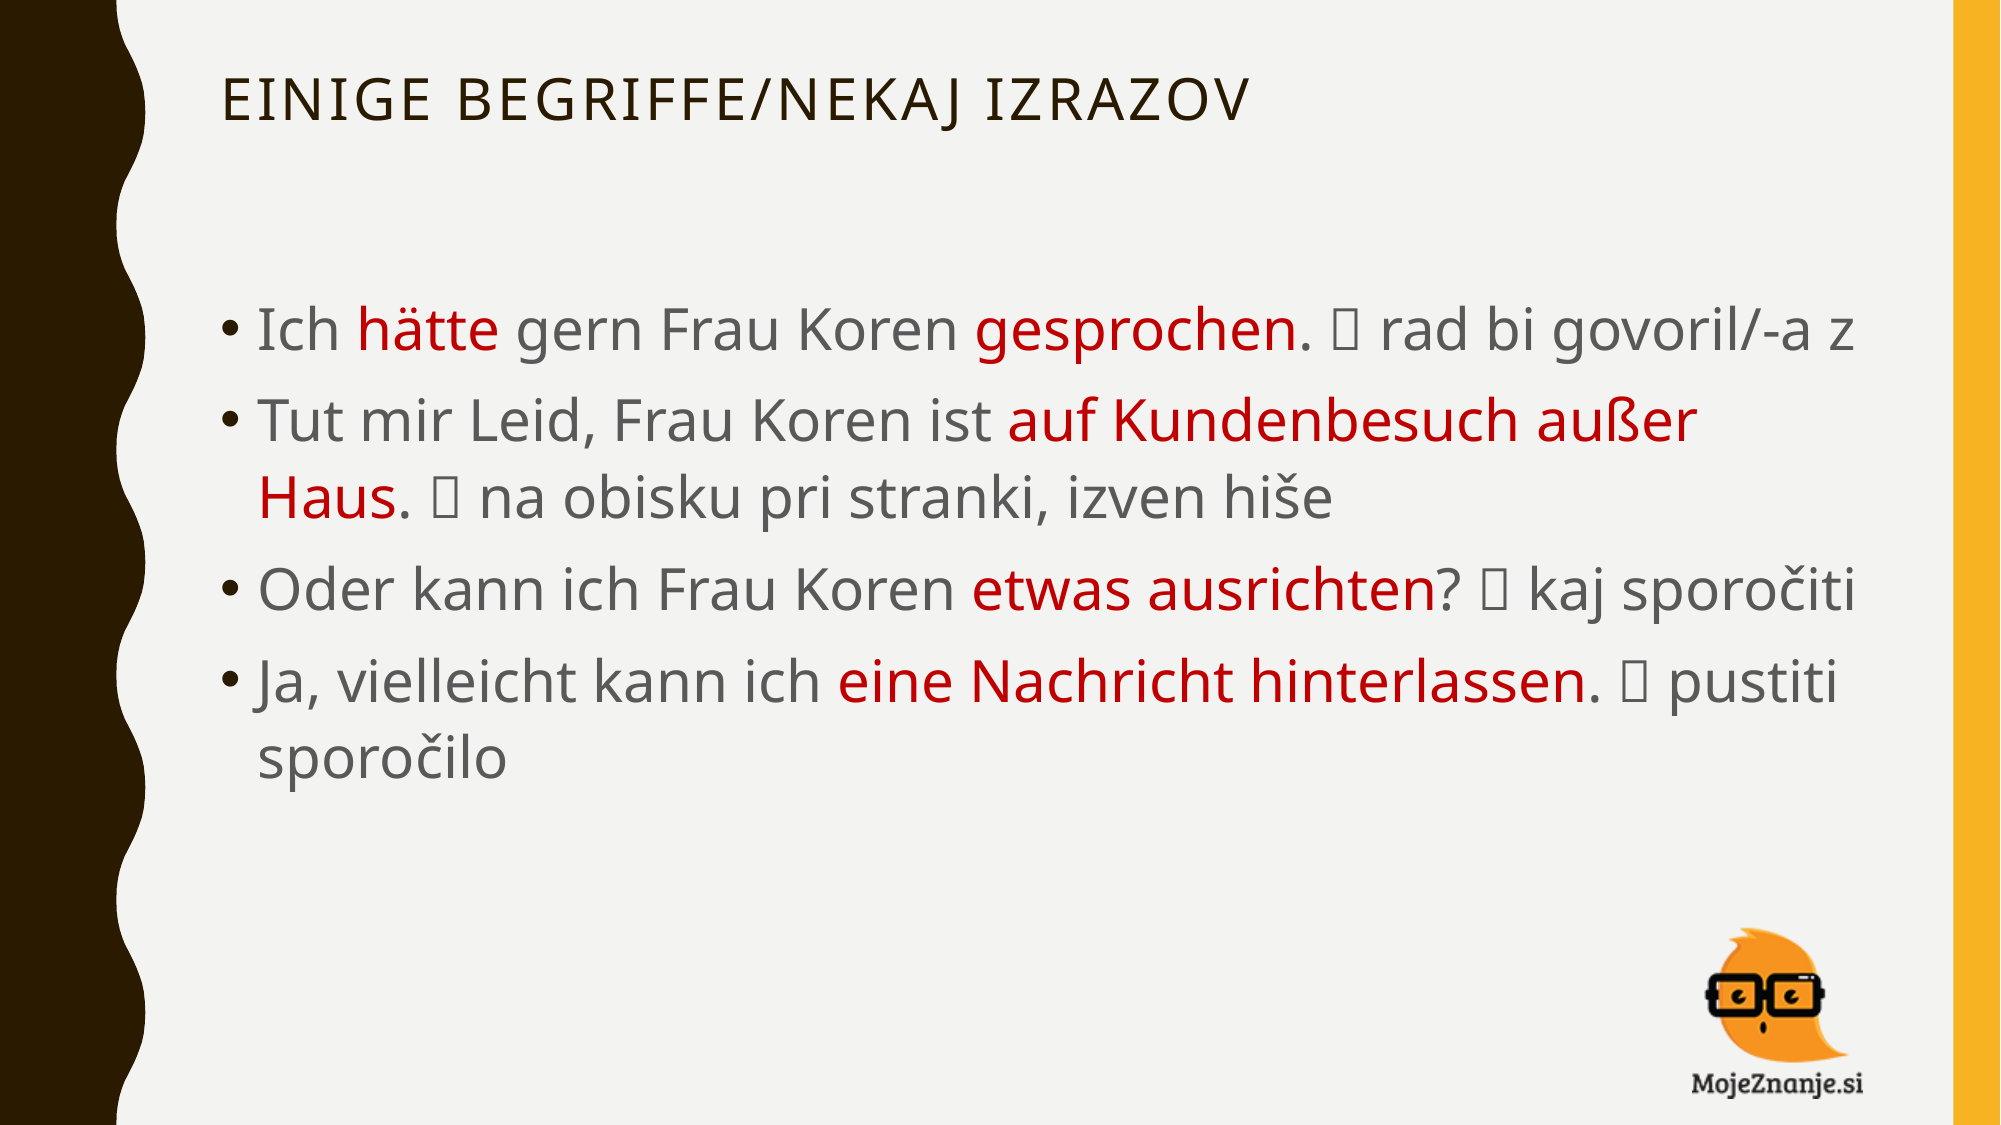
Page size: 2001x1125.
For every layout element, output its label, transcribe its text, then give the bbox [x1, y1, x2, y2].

title Einige begriffe/nekaj izrazov [205, 62, 1875, 277]
picture [1692, 965, 1863, 1099]
list Ich hätte gern Frau Koren gesprochen.  rad bi govoril/-a z Tut mir Leid, Frau Koren ist auf Kundenbesuch außer Haus.  na obisku pri stranki, izven hiše Oder kann ich Frau Koren etwas ausrichten?  kaj sporočiti Ja, vielleicht kann ich eine Nachricht hinterlassen.  pustiti sporočilo [205, 277, 1875, 965]
